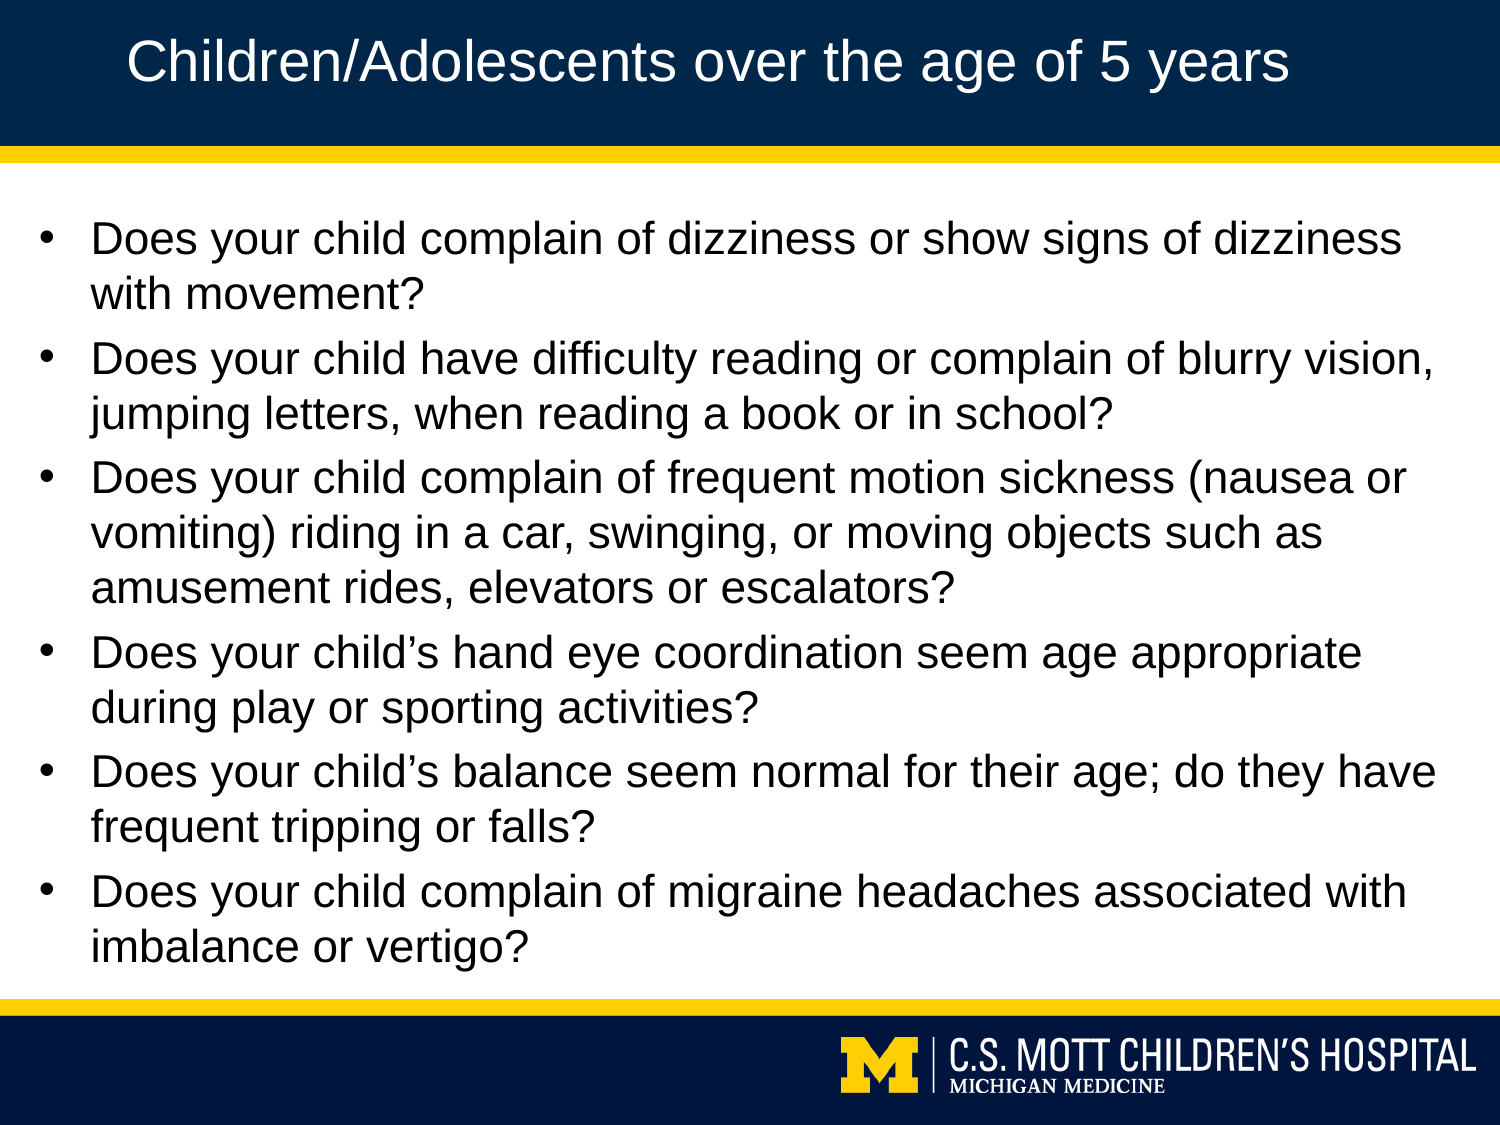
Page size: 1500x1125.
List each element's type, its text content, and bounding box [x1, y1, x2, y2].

list Does your child complain of dizziness or show signs of dizziness with movement? Does your child have difficulty reading or complain of blurry vision, jumping letters, when reading a book or in school? Does your child complain of frequent motion sickness (nausea or vomiting) riding in a car, swinging, or moving objects such as amusement rides, elevators or escalators? Does your child’s hand eye coordination seem age appropriate during play or sporting activities? Does your child’s balance seem normal for their age; do they have frequent tripping or falls? Does your child complain of migraine headaches associated with imbalance or vertigo? [24, 201, 1469, 987]
picture [0, 999, 1500, 1015]
list Children/Adolescents over the age of 5 years [111, 15, 1348, 124]
picture [841, 1037, 1476, 1093]
picture [0, 0, 1500, 163]
